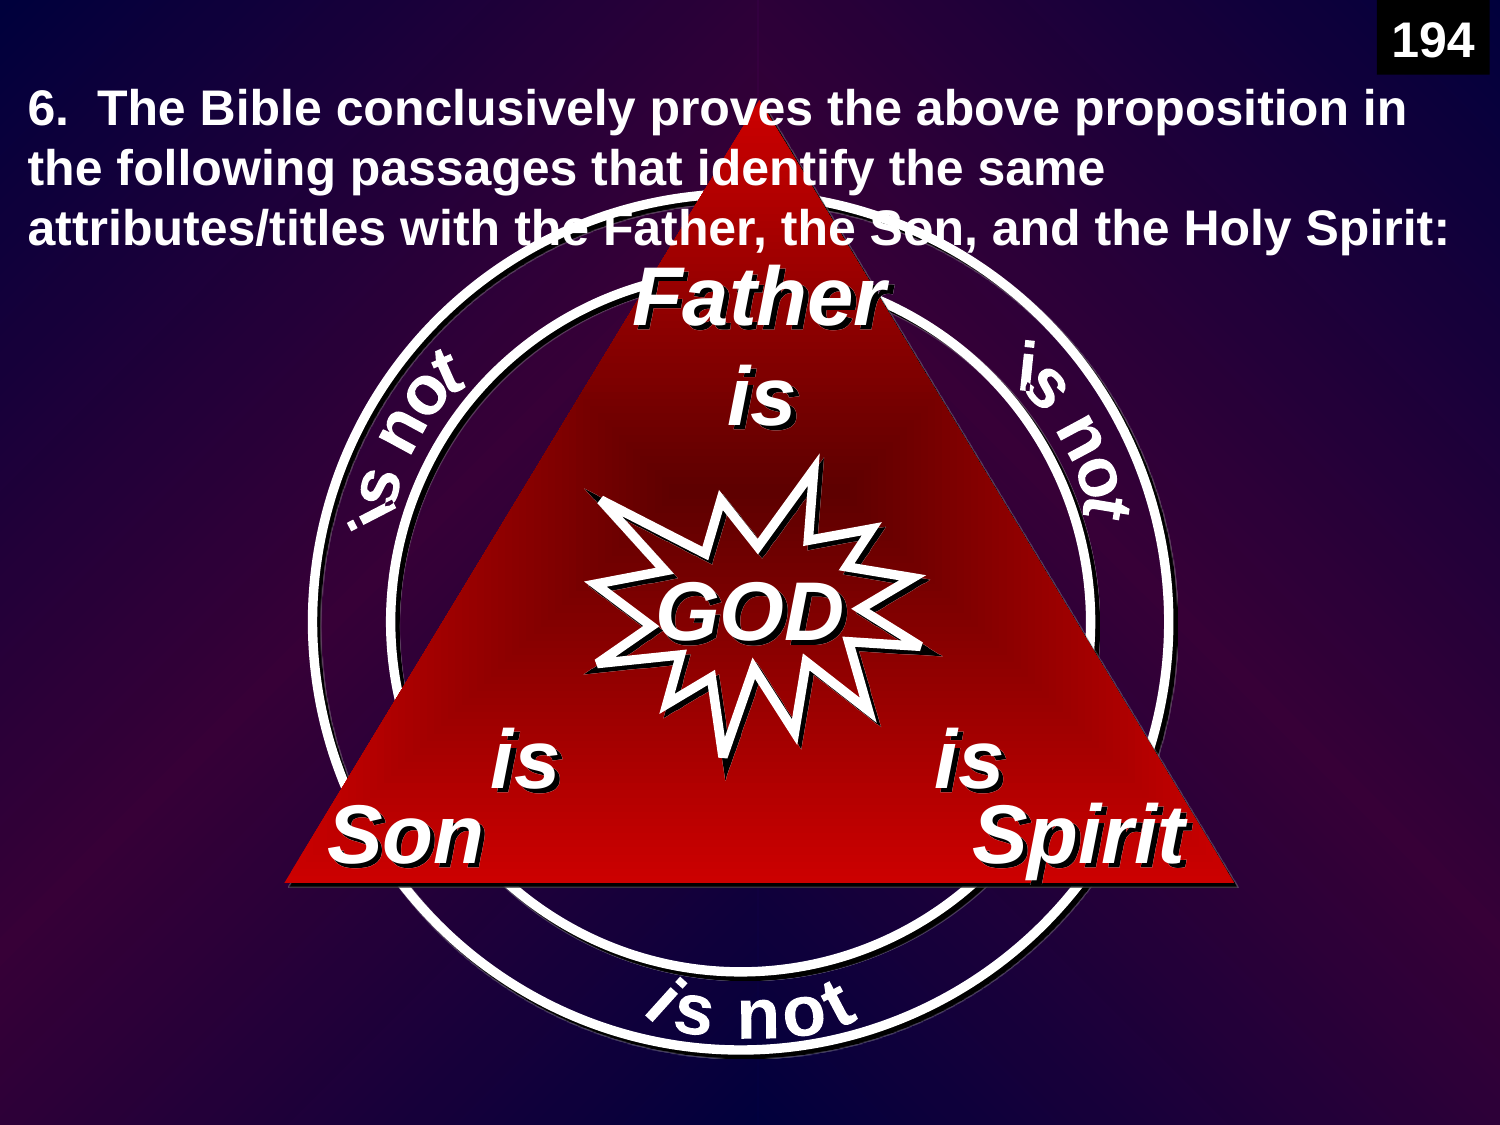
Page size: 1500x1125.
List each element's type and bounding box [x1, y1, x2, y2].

text_box [0, 0, 1500, 1125]
text_box [312, 193, 1169, 1051]
text_box [595, 469, 921, 758]
